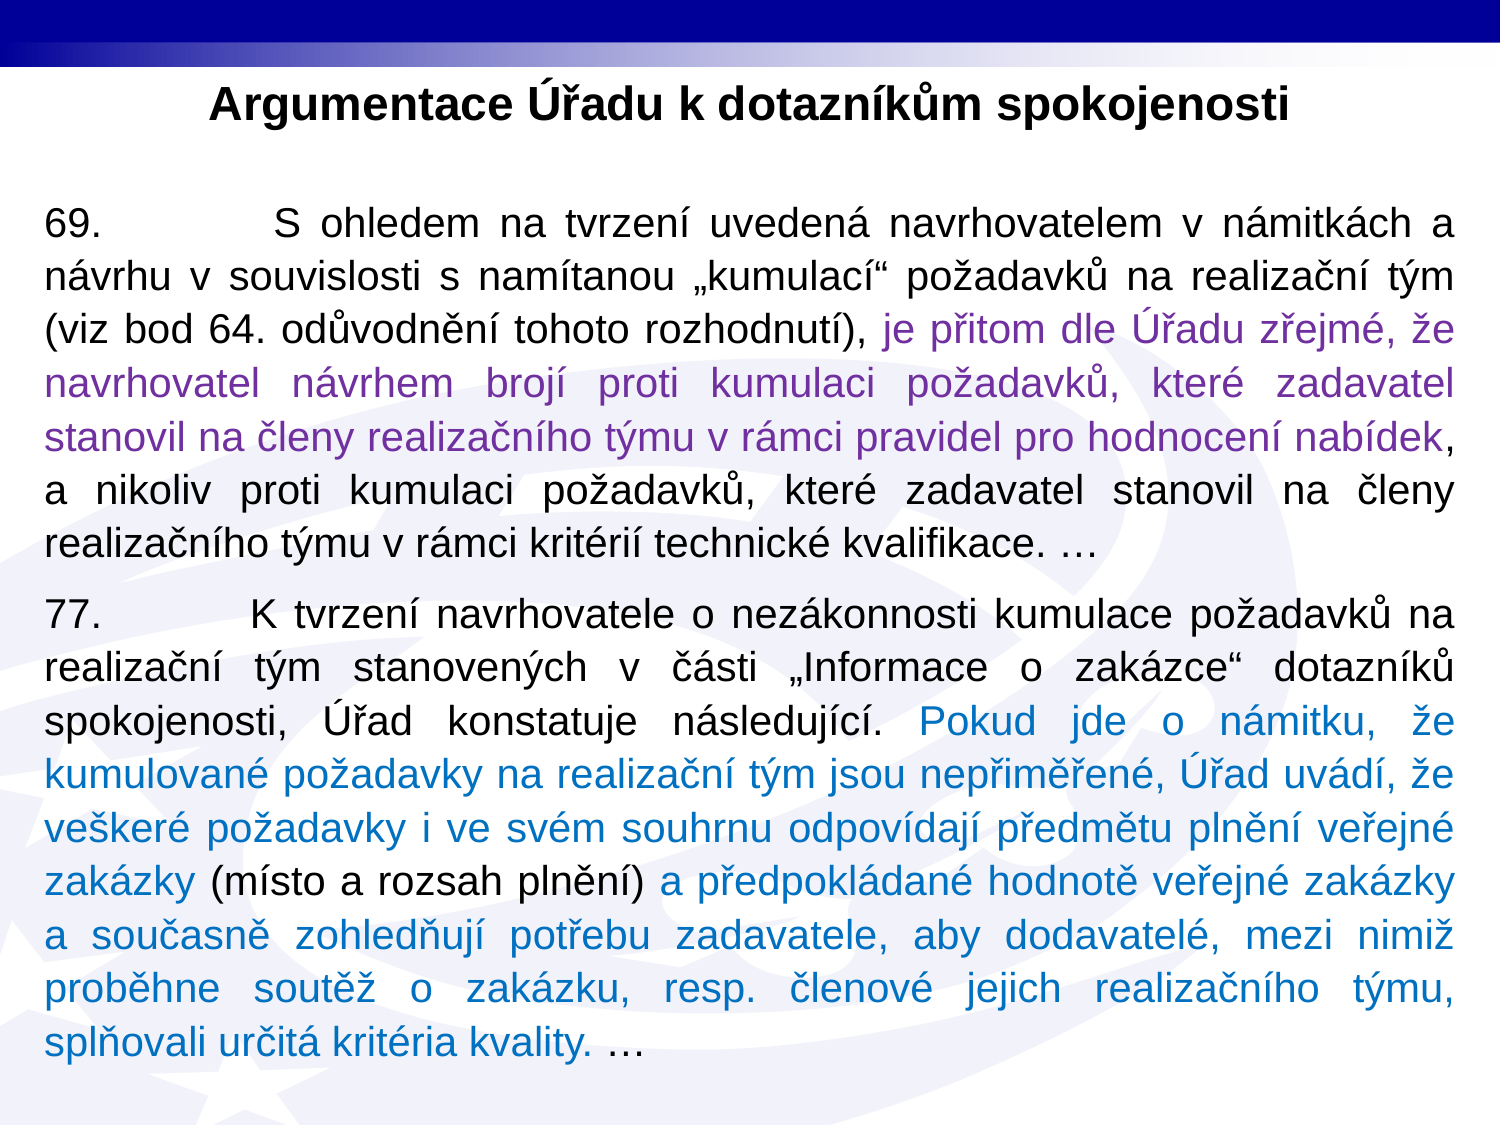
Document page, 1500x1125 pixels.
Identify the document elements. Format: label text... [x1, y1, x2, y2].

text_box Argumentace Úřadu k dotazníkům spokojenosti [29, 66, 1471, 130]
text_box 69. S ohledem na tvrzení uvedená navrhovatelem v námitkách a návrhu v souvislosti s namítanou „kumulací“ požadavků na realizační tým (viz bod 64. odůvodnění tohoto rozhodnutí), je přitom dle Úřadu zřejmé, že navrhovatel návrhem brojí proti kumulaci požadavků, které zadavatel stanovil na členy realizačního týmu v rámci pravidel pro hodnocení nabídek, a nikoliv proti kumulaci požadavků, které zadavatel stanovil na členy realizačního týmu v rámci kritérií technické kvalifikace. … 77. K tvrzení navrhovatele o nezákonnosti kumulace požadavků na realizační tým stanovených v části „Informace o zakázce“ dotazníků spokojenosti, Úřad konstatuje následující. Pokud jde o námitku, že kumulované požadavky na realizační tým jsou nepřiměřené, Úřad uvádí, že veškeré požadavky i ve svém souhrnu odpovídají předmětu plnění veřejné zakázky (místo a rozsah plnění) a předpokládané hodnotě veřejné zakázky a současně zohledňují potřebu zadavatele, aby dodavatelé, mezi nimiž proběhne soutěž o zakázku, resp. členové jejich realizačního týmu, splňovali určitá kritéria kvality. … [29, 184, 1471, 1072]
